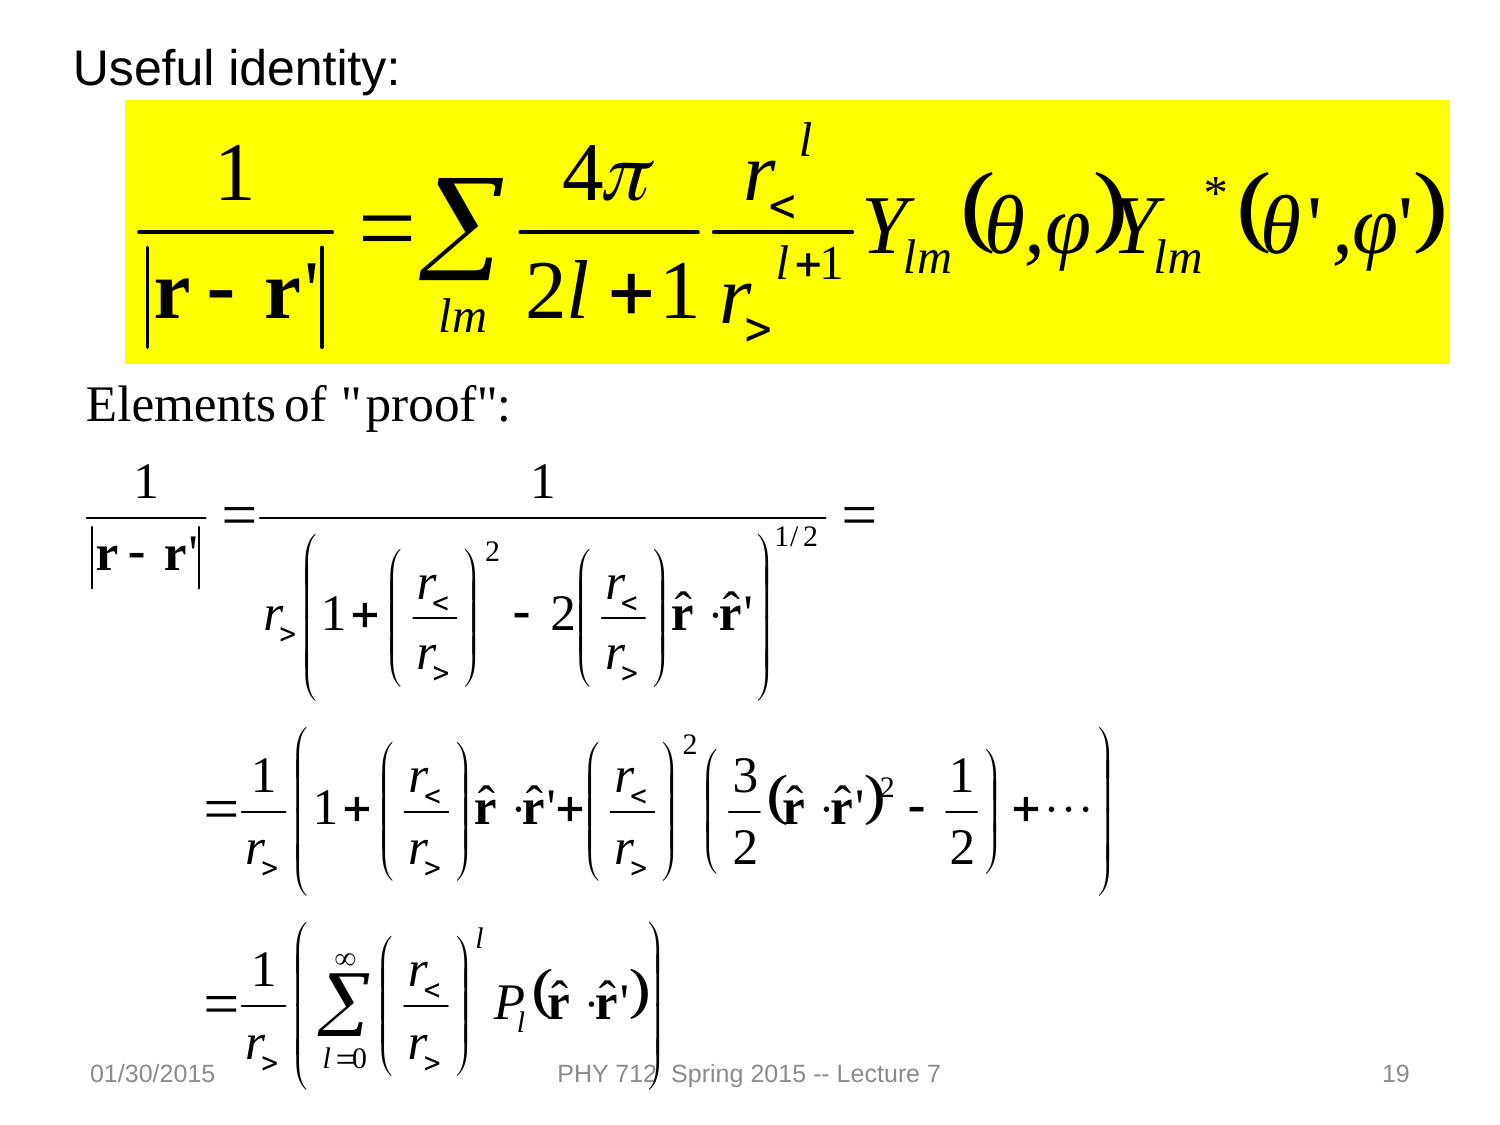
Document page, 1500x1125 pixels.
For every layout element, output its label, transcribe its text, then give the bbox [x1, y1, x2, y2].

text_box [124, 99, 1451, 365]
slide_number 19 [1128, 1042, 1425, 1103]
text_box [77, 374, 1124, 1102]
text_box Useful identity: [58, 28, 1371, 103]
